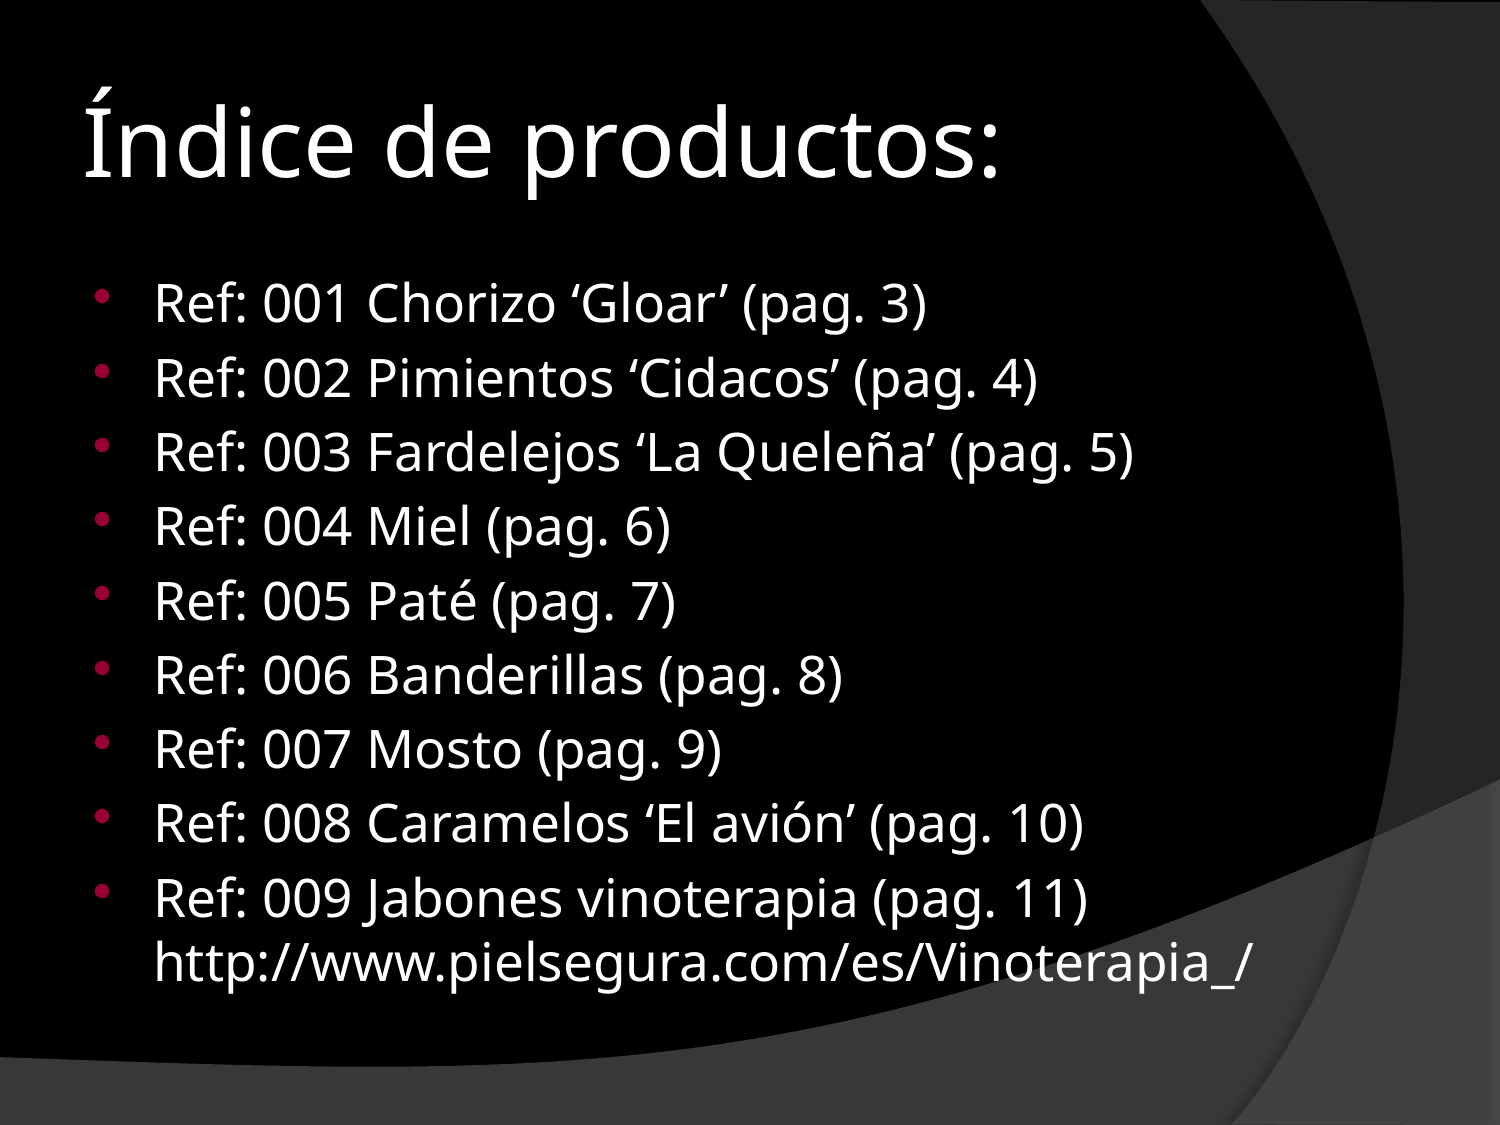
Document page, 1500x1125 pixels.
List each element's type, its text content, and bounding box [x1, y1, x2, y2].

list Ref: 001 Chorizo ‘Gloar’ (pag. 3) Ref: 002 Pimientos ‘Cidacos’ (pag. 4) Ref: 003 Fardelejos ‘La Queleña’ (pag. 5) Ref: 004 Miel (pag. 6) Ref: 005 Paté (pag. 7) Ref: 006 Banderillas (pag. 8) Ref: 007 Mosto (pag. 9) Ref: 008 Caramelos ‘El avión’ (pag. 10) Ref: 009 Jabones vinoterapia (pag. 11) http://www.pielsegura.com/es/Vinoterapia_/ [75, 262, 1300, 1005]
title Índice de productos: [75, 45, 1300, 233]
